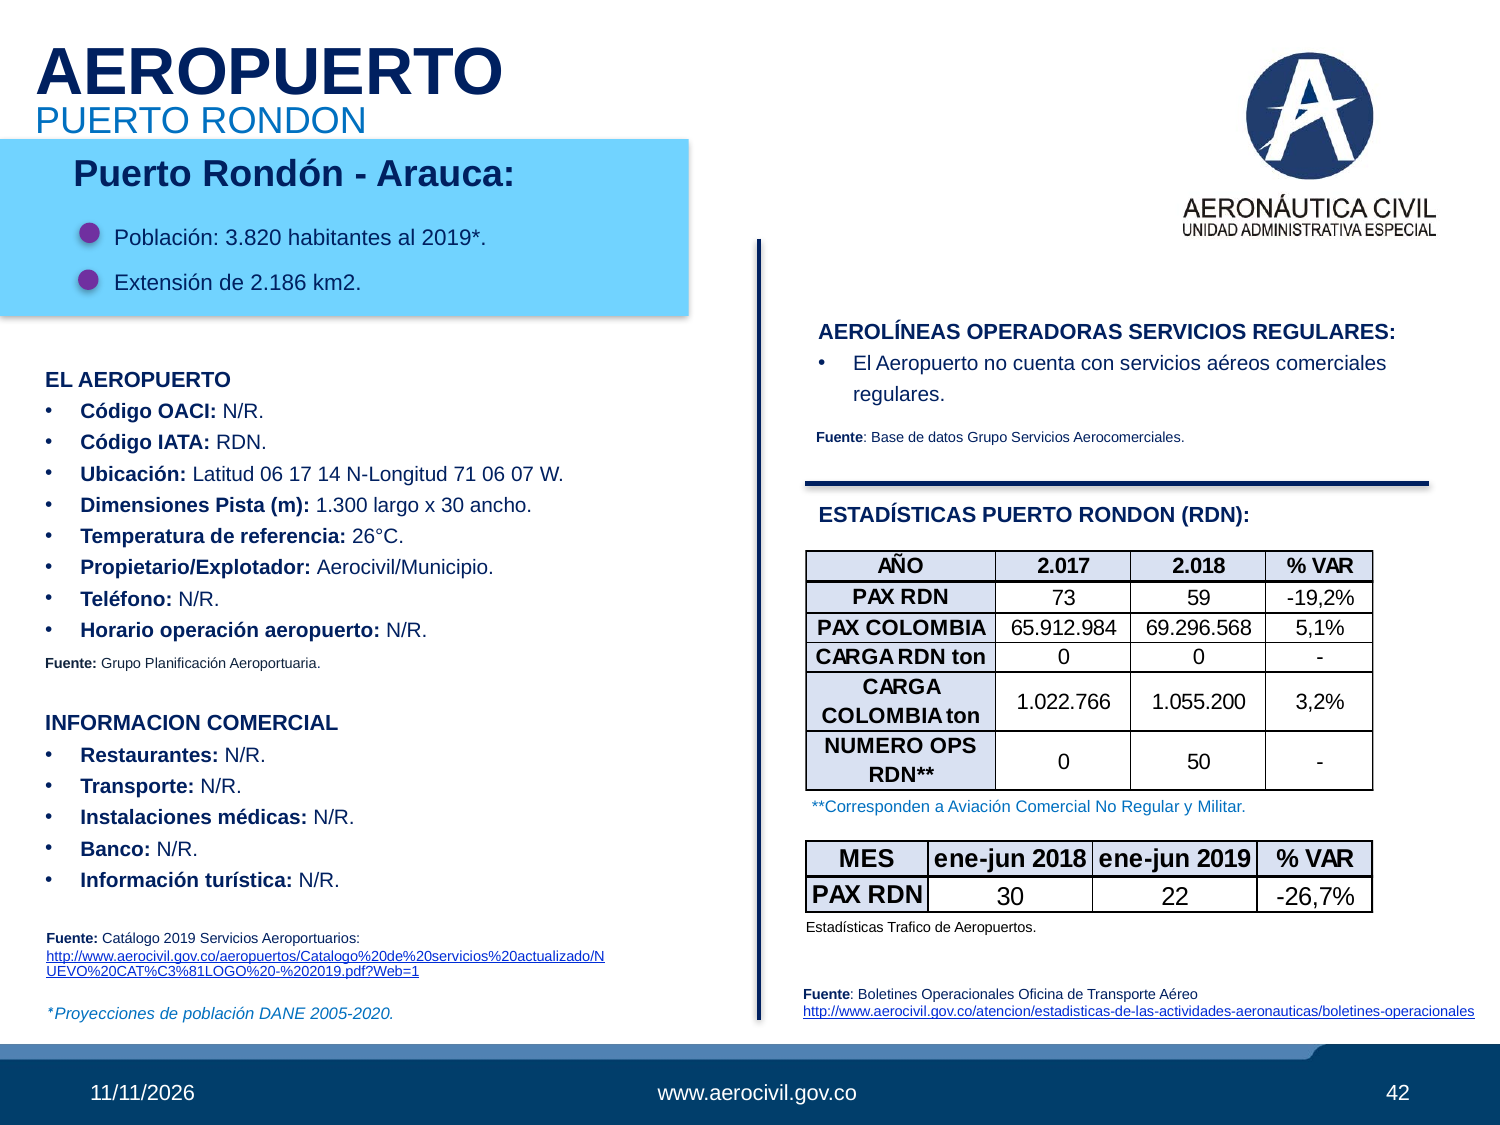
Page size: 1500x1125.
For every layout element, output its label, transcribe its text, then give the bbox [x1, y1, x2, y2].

slide_number 42 [1269, 1070, 1425, 1112]
text_box [0, 138, 689, 317]
text_box [78, 221, 101, 244]
text_box EL AEROPUERTO Código OACI: N/R. Código IATA: RDN. Ubicación: Latitud 06 17 14 N-Longitud 71 06 07 W. Dimensiones Pista (m): 1.300 largo x 30 ancho. Temperatura de referencia: 26°C. Propietario/Explotador: Aerocivil/Municipio. Teléfono: N/R. Horario operación aeropuerto: N/R. INFORMACION COMERCIAL Restaurantes: N/R. Transporte: N/R. Instalaciones médicas: N/R. Banco: N/R. Información turística: N/R. [30, 352, 709, 899]
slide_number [75, 1070, 242, 1112]
text_box Puerto Rondón - Arauca: [58, 141, 531, 202]
text_box Fuente: Grupo Planificación Aeroportuaria. [30, 646, 693, 680]
text_box Estadísticas Trafico de Aeropuertos. [791, 910, 1394, 943]
text_box **Corresponden a Aviación Comercial No Regular y Militar. [797, 788, 1431, 823]
text_box PUERTO RONDON [20, 85, 720, 152]
text_box *Proyecciones de población DANE 2005-2020. [31, 995, 679, 1031]
text_box Fuente: Catálogo 2019 Servicios Aeroportuarios: http://www.aerocivil.gov.co/aeropuertos/Catalogo%20de%20servicios%20actualizado/NUEVO%20CAT%C3%81LOGO%20-%202019.pdf?Web=1 [31, 921, 628, 972]
text_box ESTADÍSTICAS PUERTO RONDON (RDN): [803, 492, 1402, 535]
footer www.aerocivil.gov.co [293, 1070, 1222, 1112]
picture [0, 0, 1500, 1125]
title AEROPUERTO [20, 19, 595, 85]
text_box Población: 3.820 habitantes al 2019*. Extensión de 2.186 km2. [99, 201, 574, 303]
text_box Fuente: Boletines Operacionales Oficina de Transporte Aéreo http://www.aerocivil.gov.co/atencion/estadisticas-de-las-actividades-aeronauticas/boletines-operacionales [788, 977, 1493, 1027]
text_box [77, 268, 100, 291]
text_box AEROLÍNEAS OPERADORAS SERVICIOS REGULARES: El Aeropuerto no cuenta con servicios aéreos comerciales regulares. [803, 304, 1425, 414]
text_box Fuente: Base de datos Grupo Servicios Aerocomerciales. [801, 420, 1488, 453]
